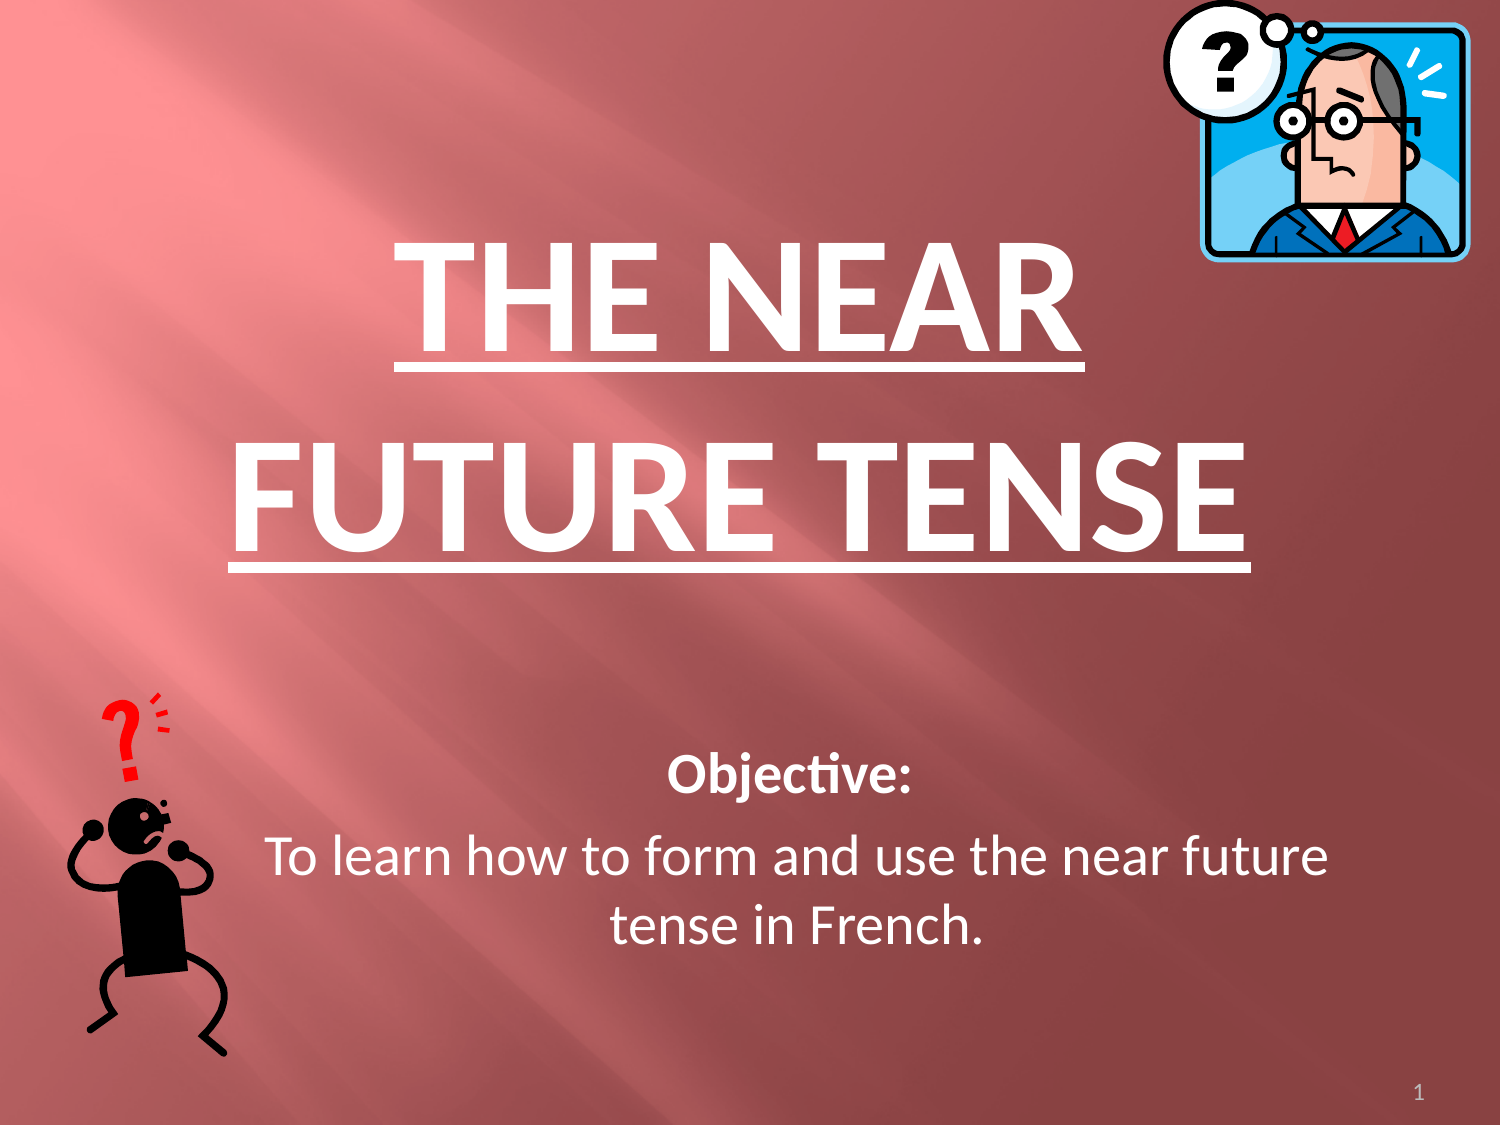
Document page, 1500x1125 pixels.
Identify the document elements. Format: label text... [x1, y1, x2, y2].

title The Near Future Tense [135, 149, 1313, 585]
picture [64, 692, 231, 1058]
subtitle Objective: To learn how to form and use the near future tense in French. [271, 727, 1388, 1071]
slide_number 1 [1299, 1052, 1425, 1113]
picture [1163, 0, 1471, 263]
